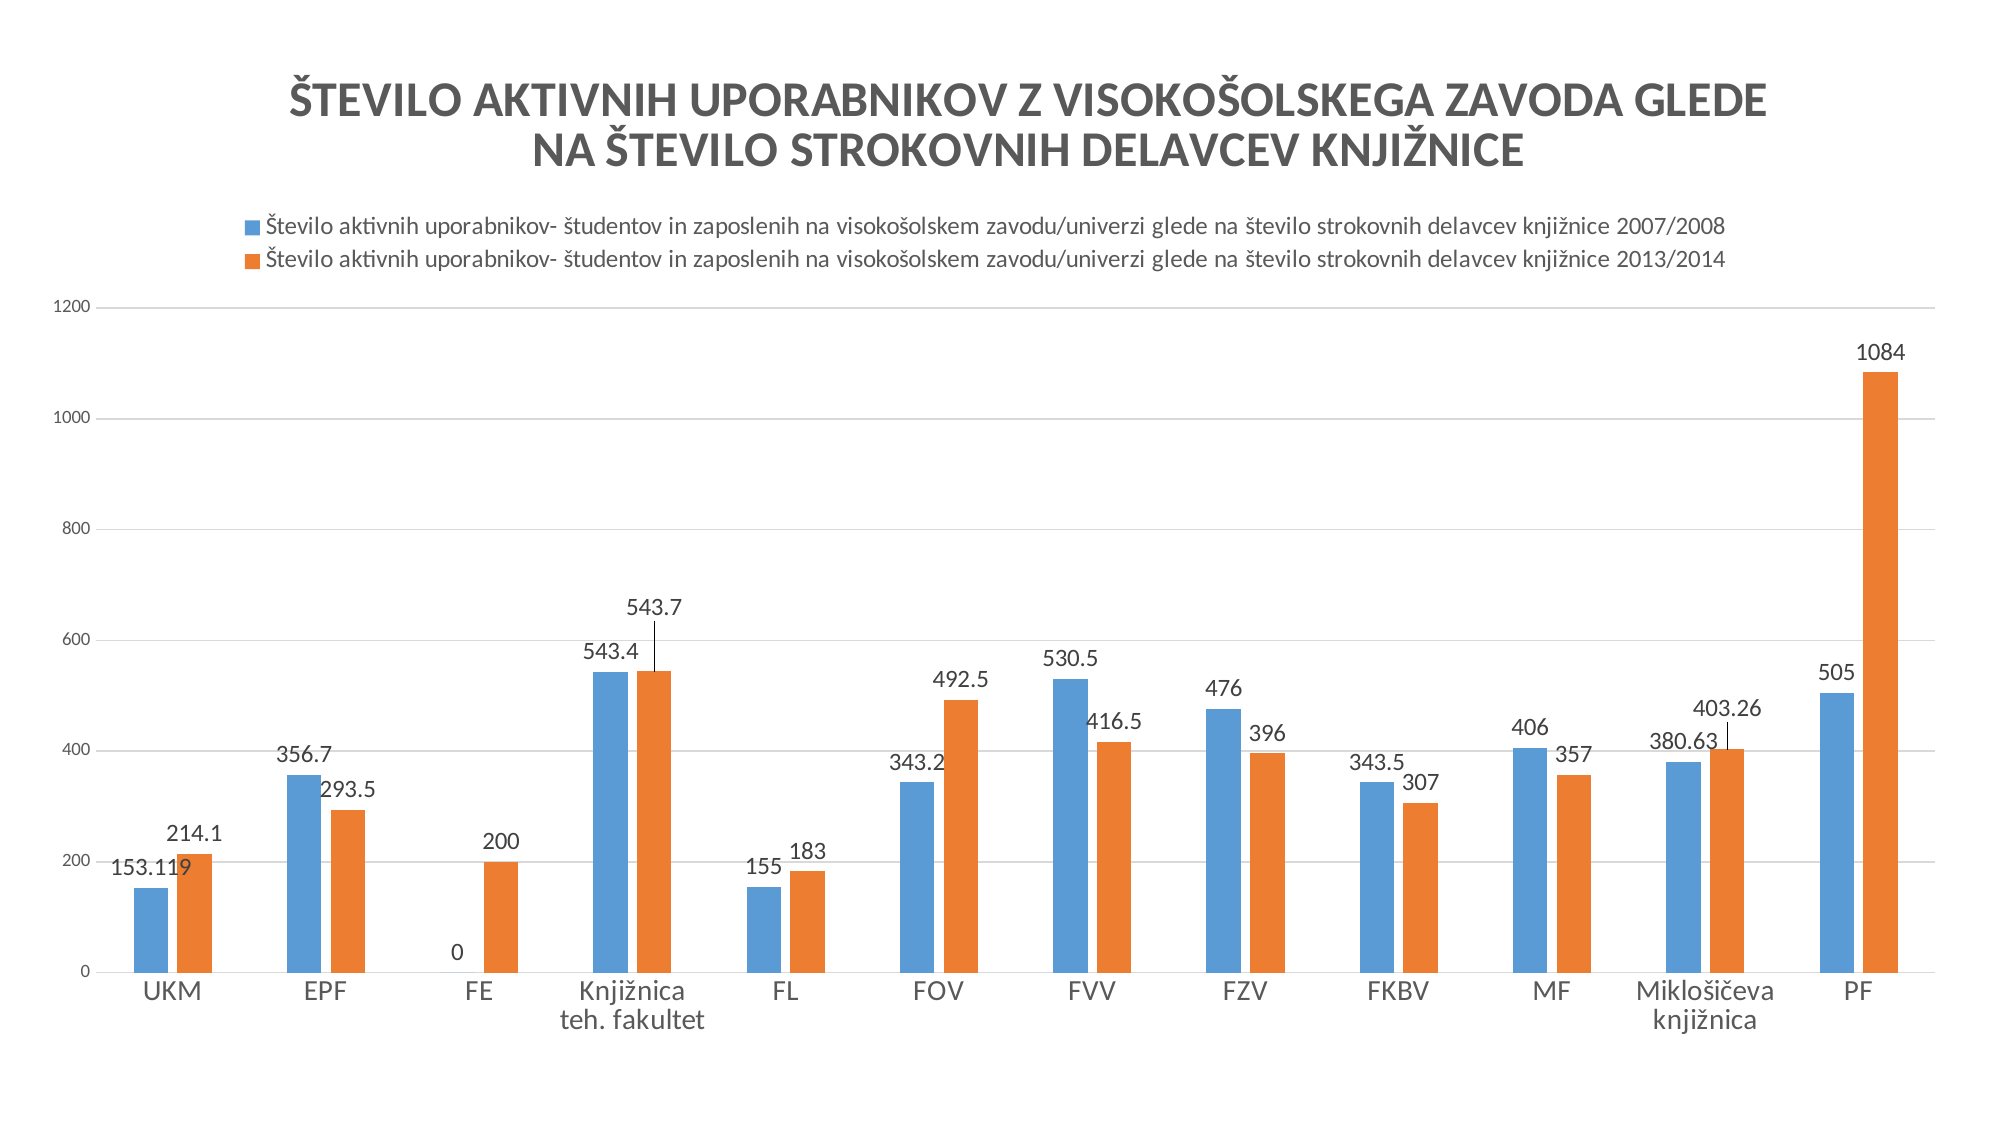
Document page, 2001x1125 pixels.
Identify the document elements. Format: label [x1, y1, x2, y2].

chart [38, 27, 1958, 1089]
